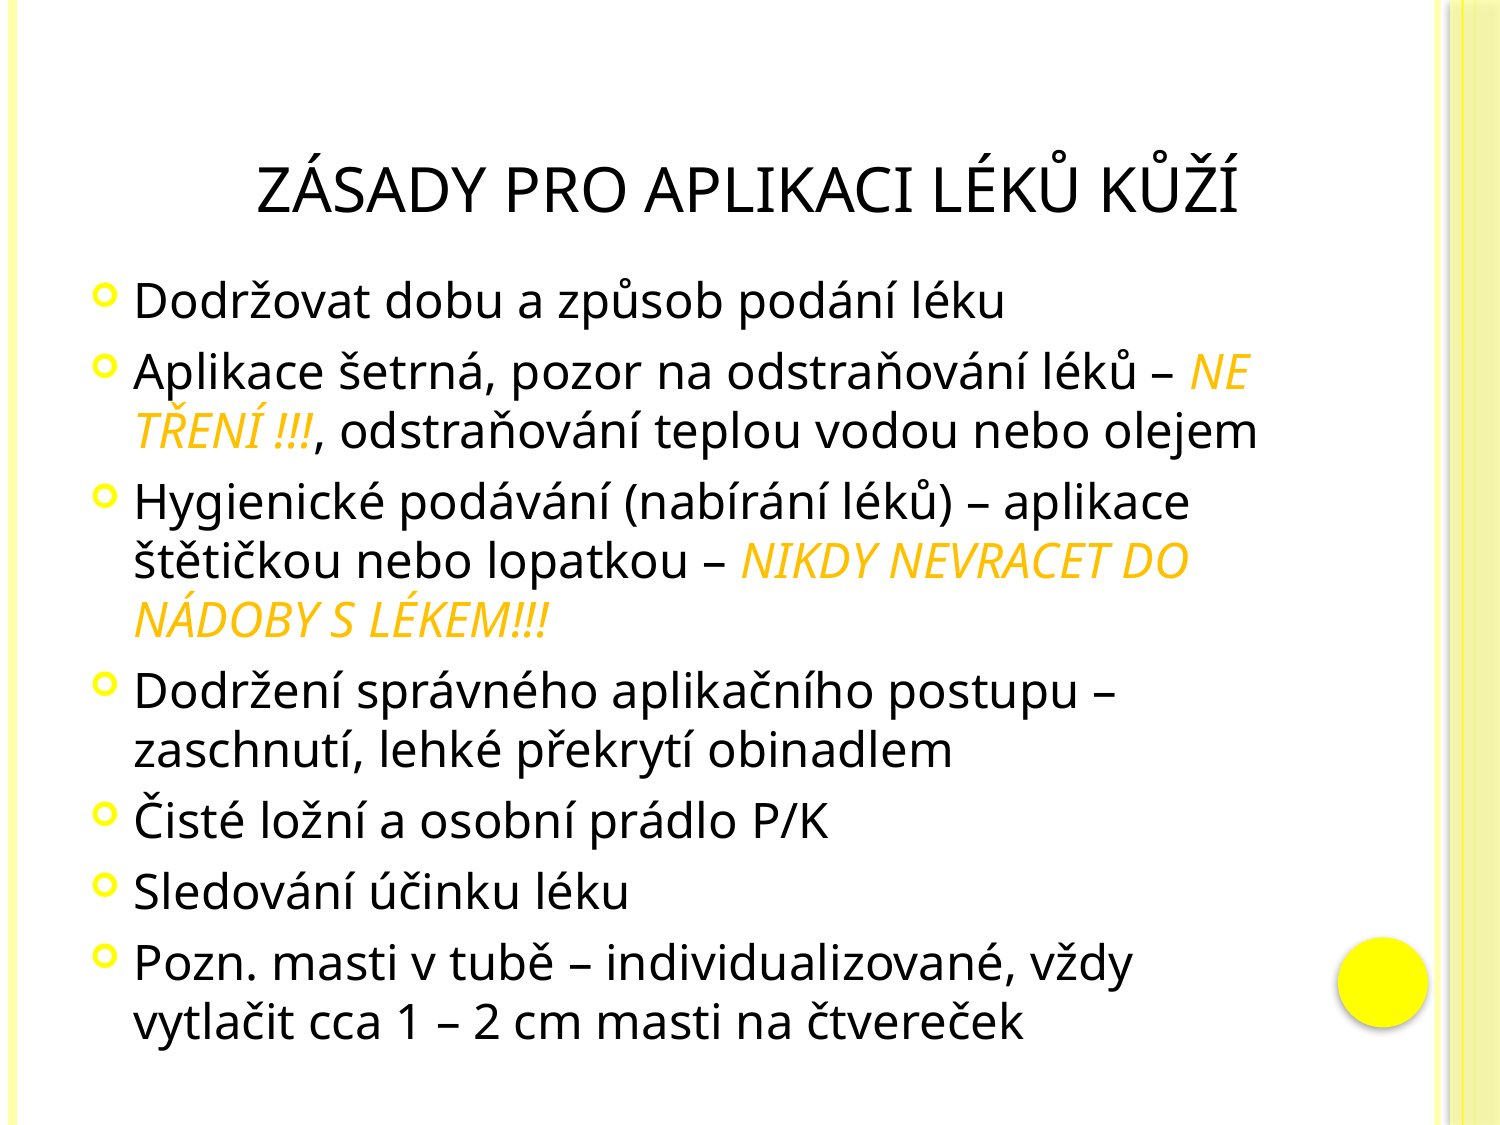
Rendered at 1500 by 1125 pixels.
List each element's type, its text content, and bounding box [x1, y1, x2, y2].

title Zásady pro aplikaci léků kůží [75, 45, 1424, 233]
list Dodržovat dobu a způsob podání léku Aplikace šetrná, pozor na odstraňování léků – NE TŘENÍ !!!, odstraňování teplou vodou nebo olejem Hygienické podávání (nabírání léků) – aplikace štětičkou nebo lopatkou – NIKDY NEVRACET DO NÁDOBY S LÉKEM!!! Dodržení správného aplikačního postupu – zaschnutí, lehké překrytí obinadlem Čisté ložní a osobní prádlo P/K Sledování účinku léku Pozn. masti v tubě – individualizované, vždy vytlačit cca 1 – 2 cm masti na čtvereček [75, 262, 1300, 1062]
